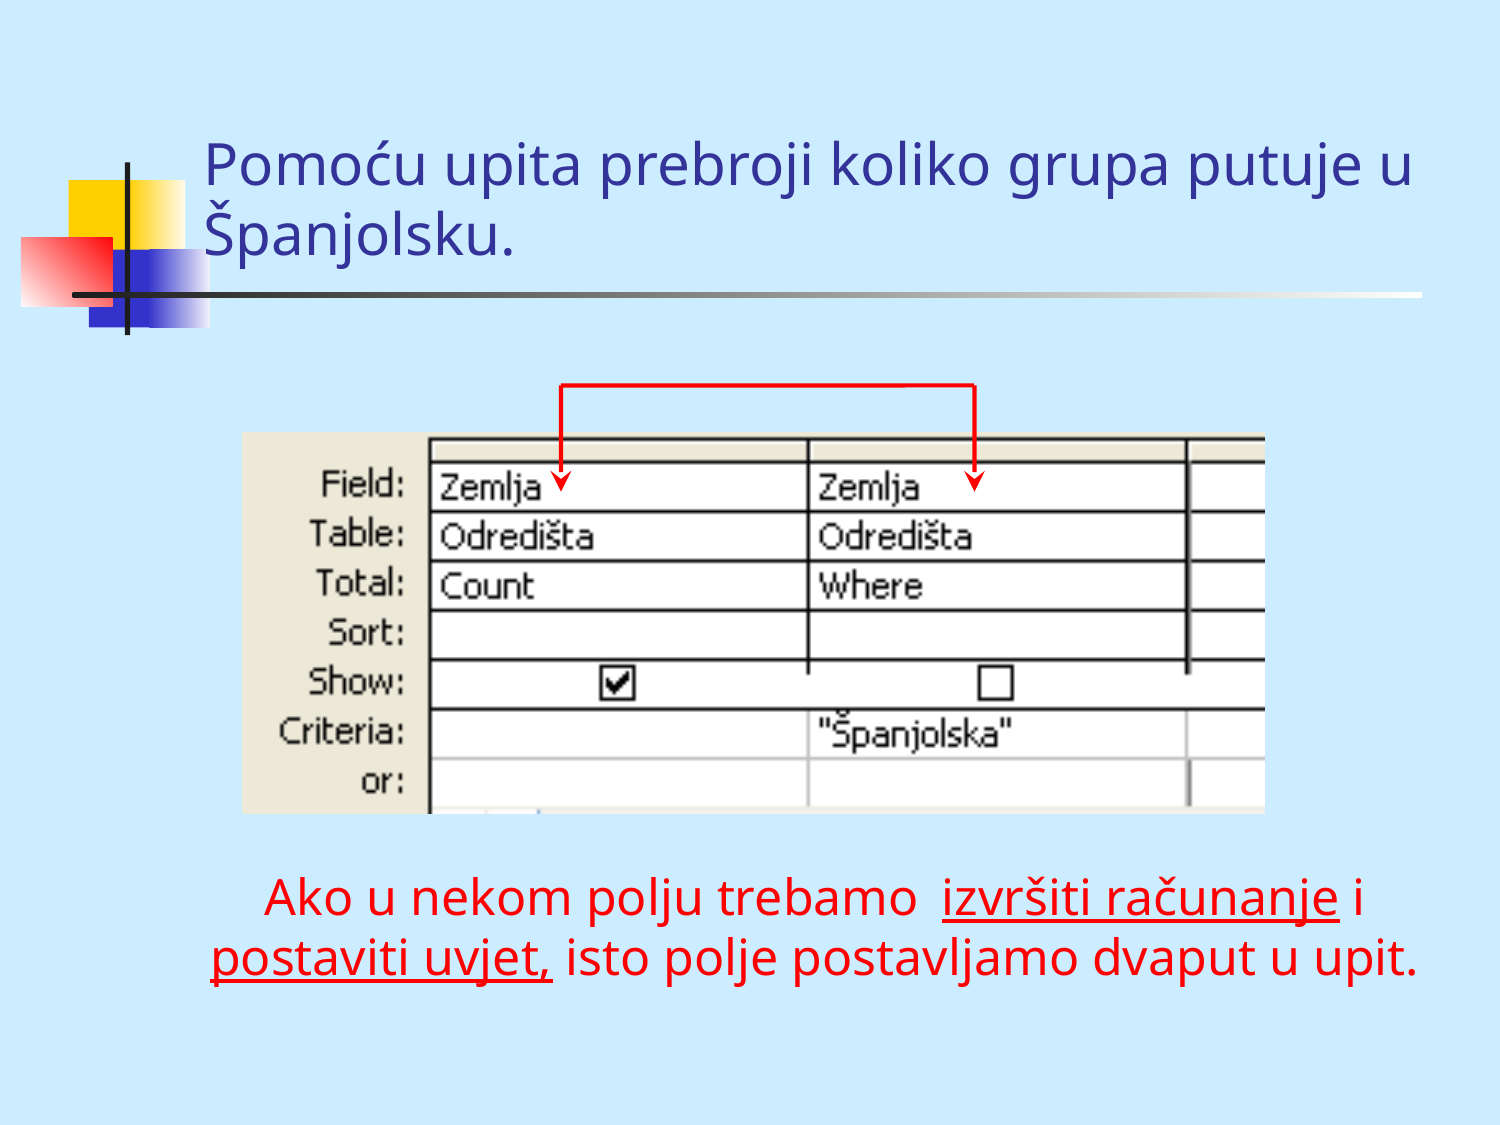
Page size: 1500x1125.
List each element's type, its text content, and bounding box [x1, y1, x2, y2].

picture [241, 432, 1266, 815]
text_box Ako u nekom polju trebamo izvršiti računanje i postaviti uvjet, isto polje postavljamo dvaput u upit. [194, 857, 1436, 993]
title Pomoću upita prebroji koliko grupa putuje u Španjolsku. [188, 34, 1468, 276]
